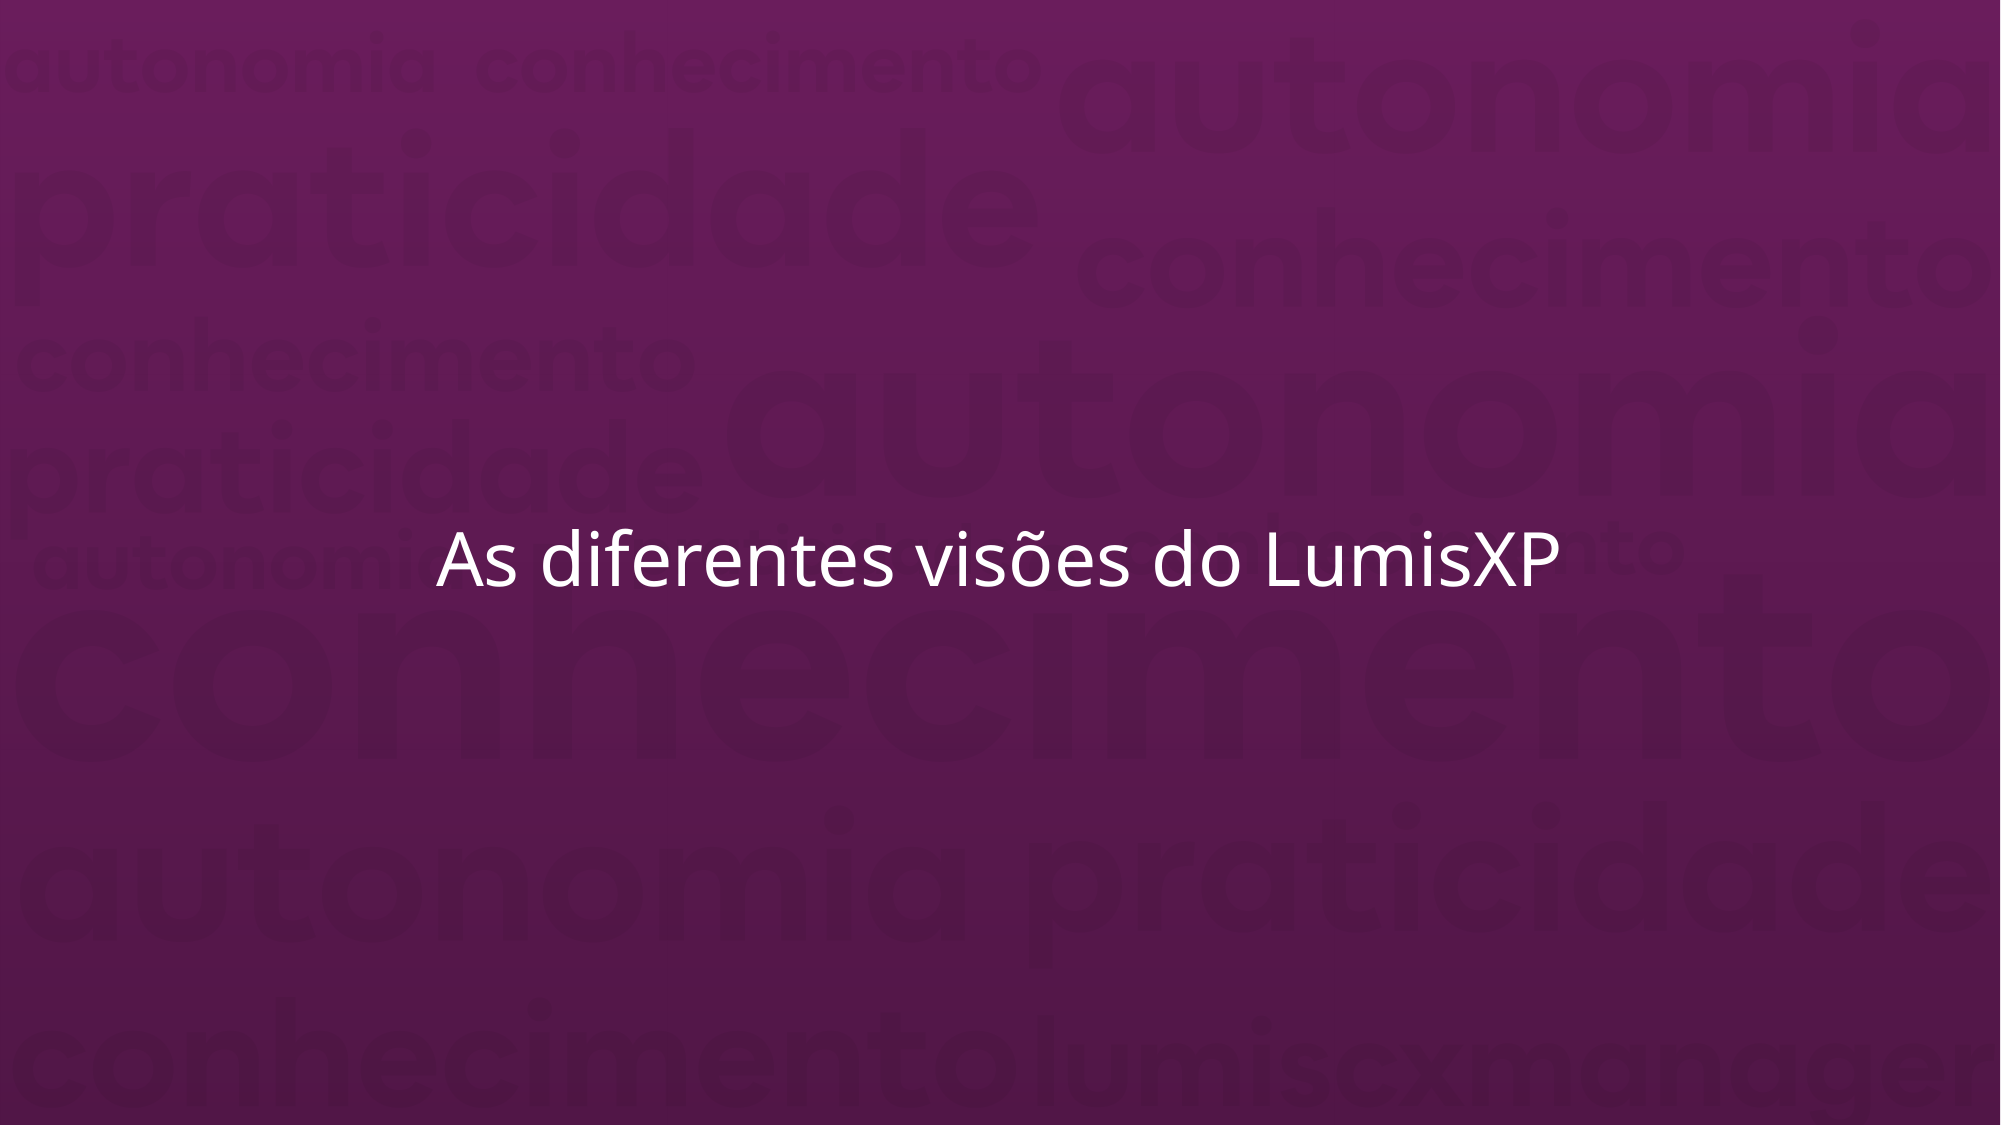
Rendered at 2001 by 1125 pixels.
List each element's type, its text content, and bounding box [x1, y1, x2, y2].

title As diferentes visões do LumisXP [102, 453, 1898, 672]
picture [0, 0, 2001, 1125]
